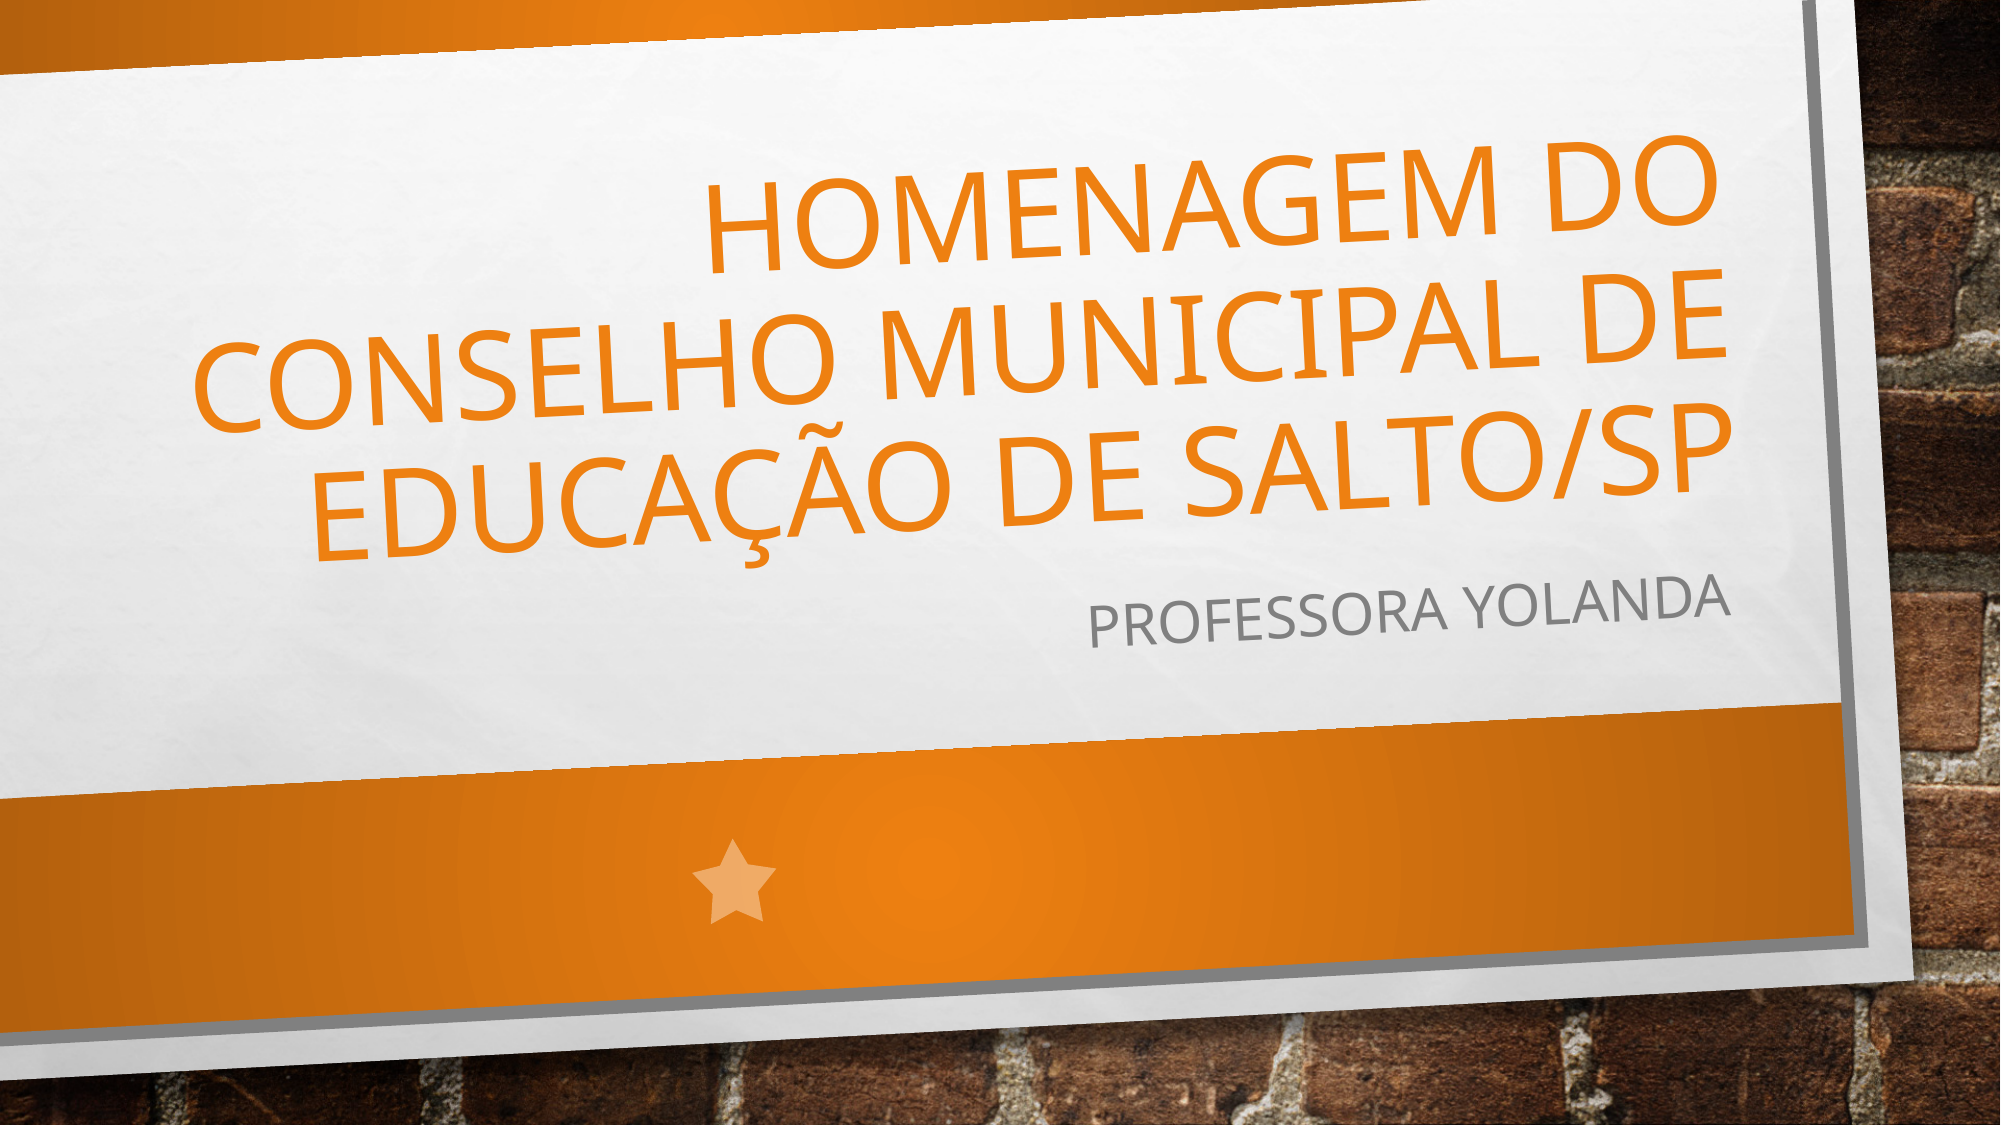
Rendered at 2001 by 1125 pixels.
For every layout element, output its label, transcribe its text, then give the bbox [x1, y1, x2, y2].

subtitle Professora Yolanda [159, 533, 1763, 708]
title HOMENAGEM DO CONSELHO MUNICIPAL DE EDUCAÇÃO DE SALTO/SP [135, 67, 1758, 605]
picture [0, 0, 2000, 1125]
